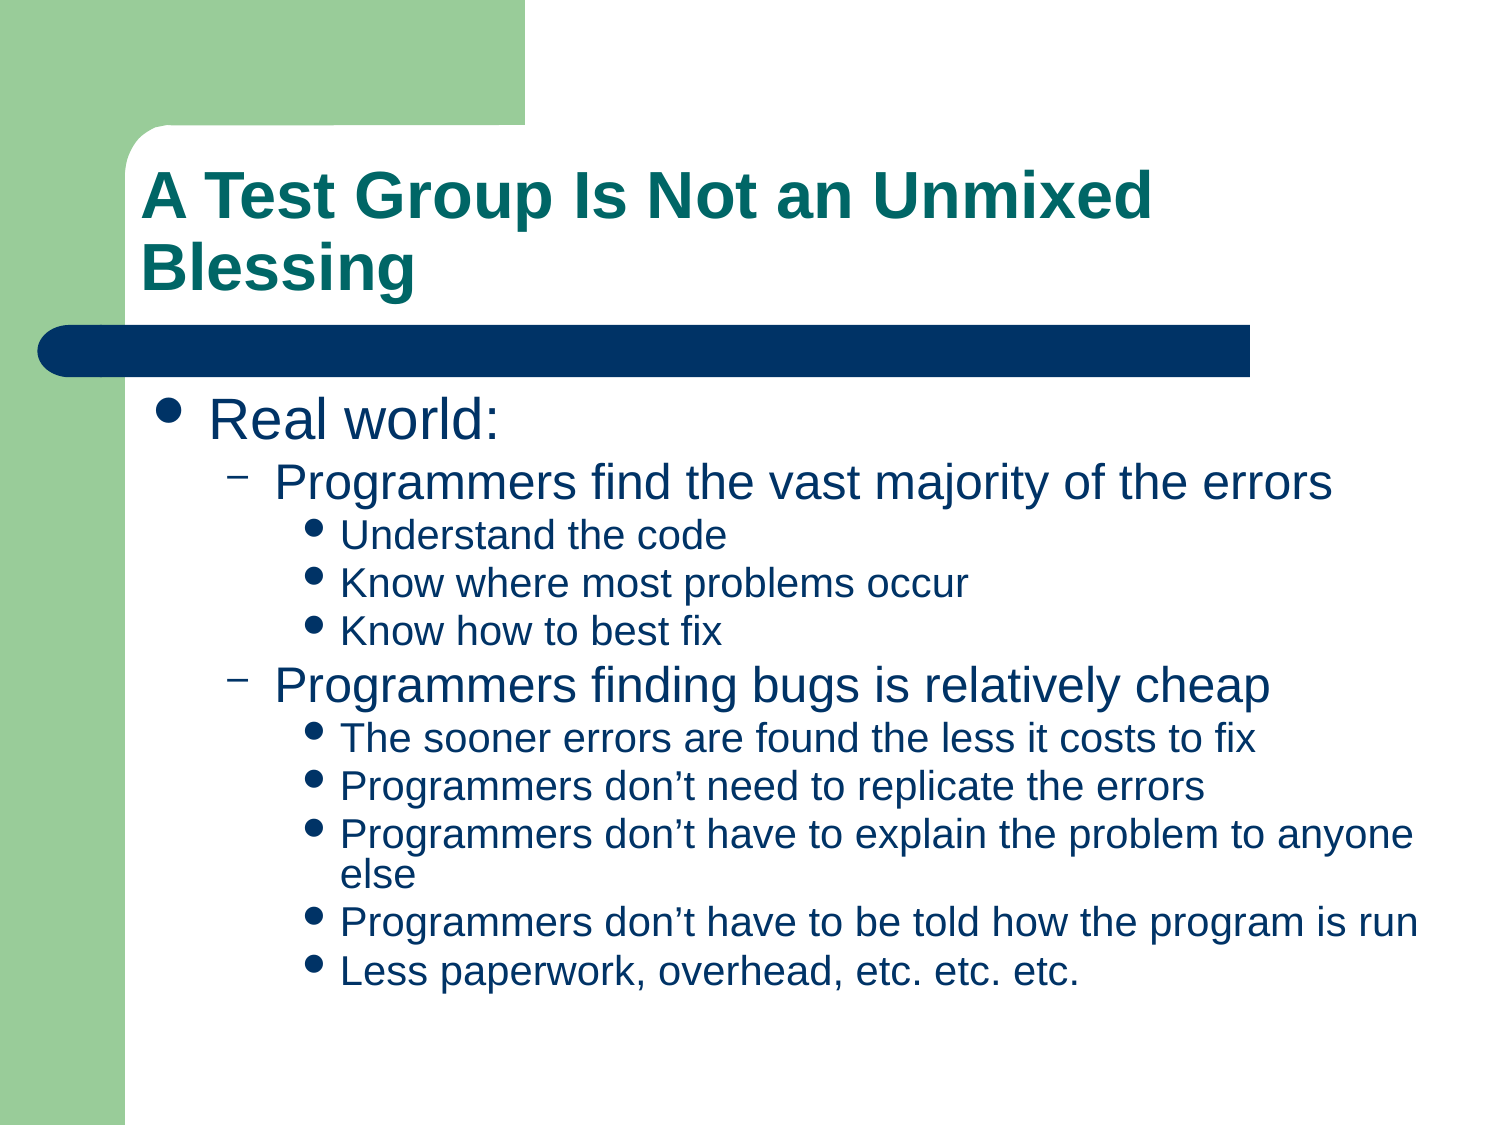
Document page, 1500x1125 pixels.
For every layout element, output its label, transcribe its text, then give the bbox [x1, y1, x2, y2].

list Real world: Programmers find the vast majority of the errors Understand the code Know where most problems occur Know how to best fix Programmers finding bugs is relatively cheap The sooner errors are found the less it costs to fix Programmers don’t need to replicate the errors Programmers don’t have to explain the problem to anyone else Programmers don’t have to be told how the program is run Less paperwork, overhead, etc. etc. etc. [137, 387, 1463, 1125]
title A Test Group Is Not an Unmixed Blessing [124, 124, 1426, 313]
